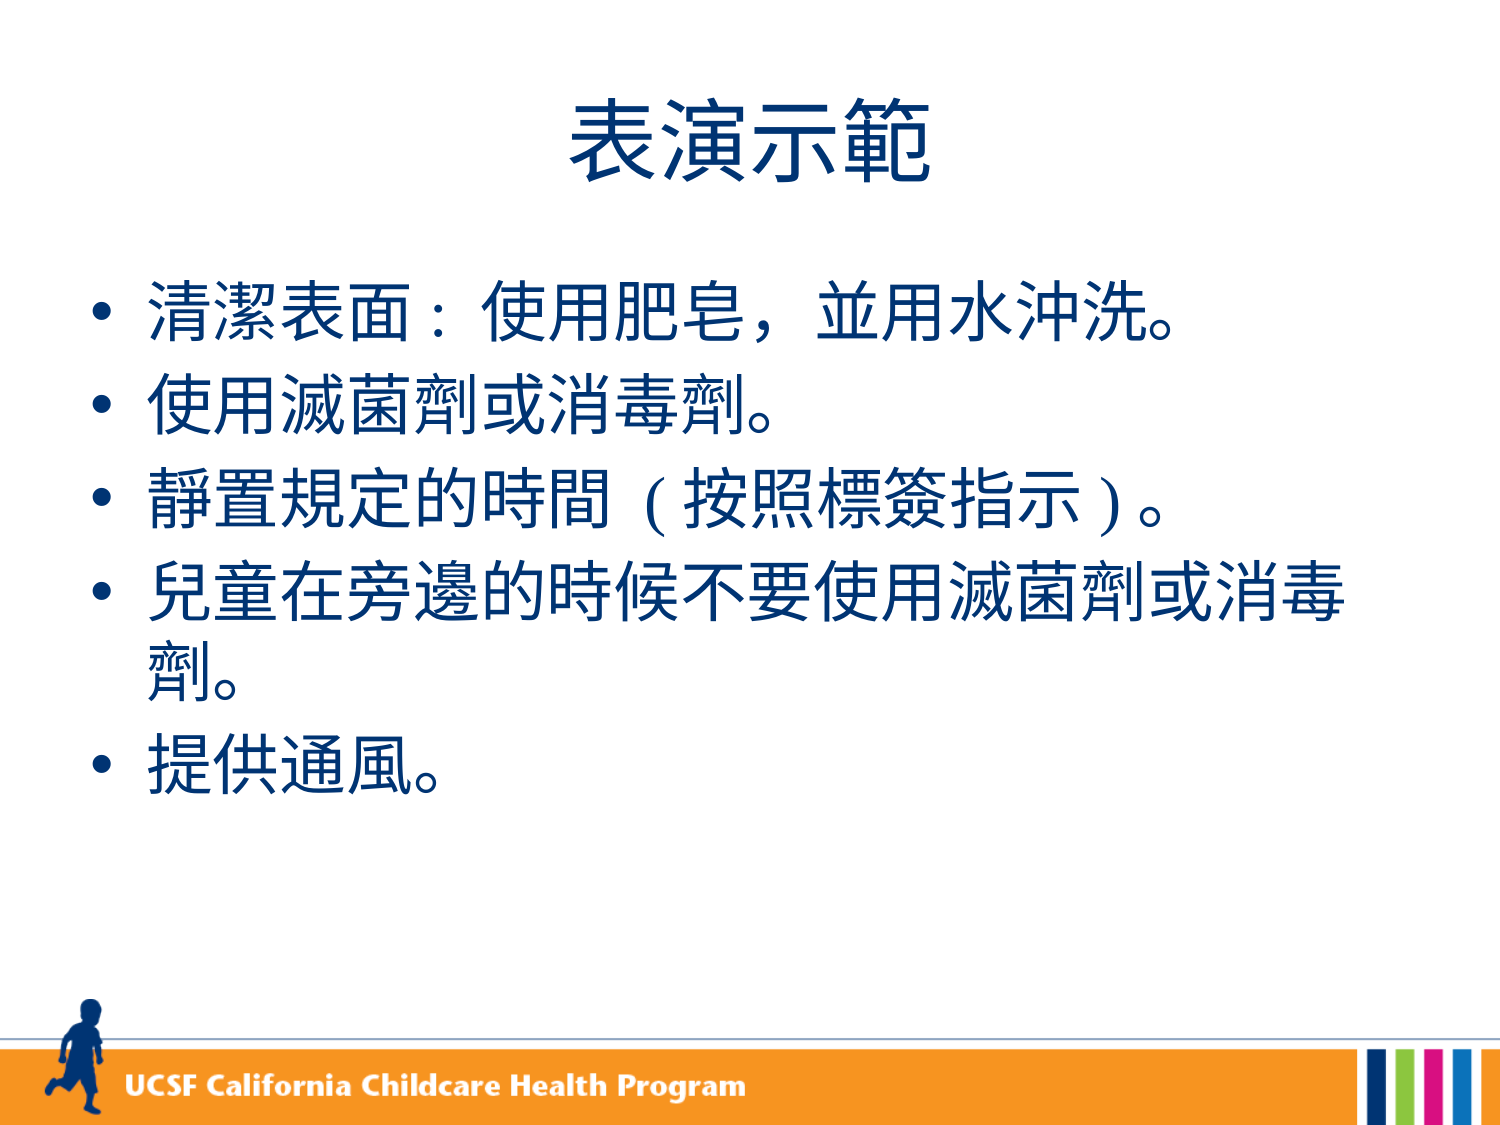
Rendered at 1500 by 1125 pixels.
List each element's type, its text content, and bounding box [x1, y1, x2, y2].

title 表演示範 [75, 45, 1425, 233]
list 清潔表面: 使用肥皂，並用水沖洗。 使用滅菌劑或消毒劑。 靜置規定的時間 (按照標簽指示)。 兒童在旁邊的時候不要使用滅菌劑或消毒劑。 提供通風。 [75, 262, 1425, 1005]
picture [0, 999, 1500, 1125]
